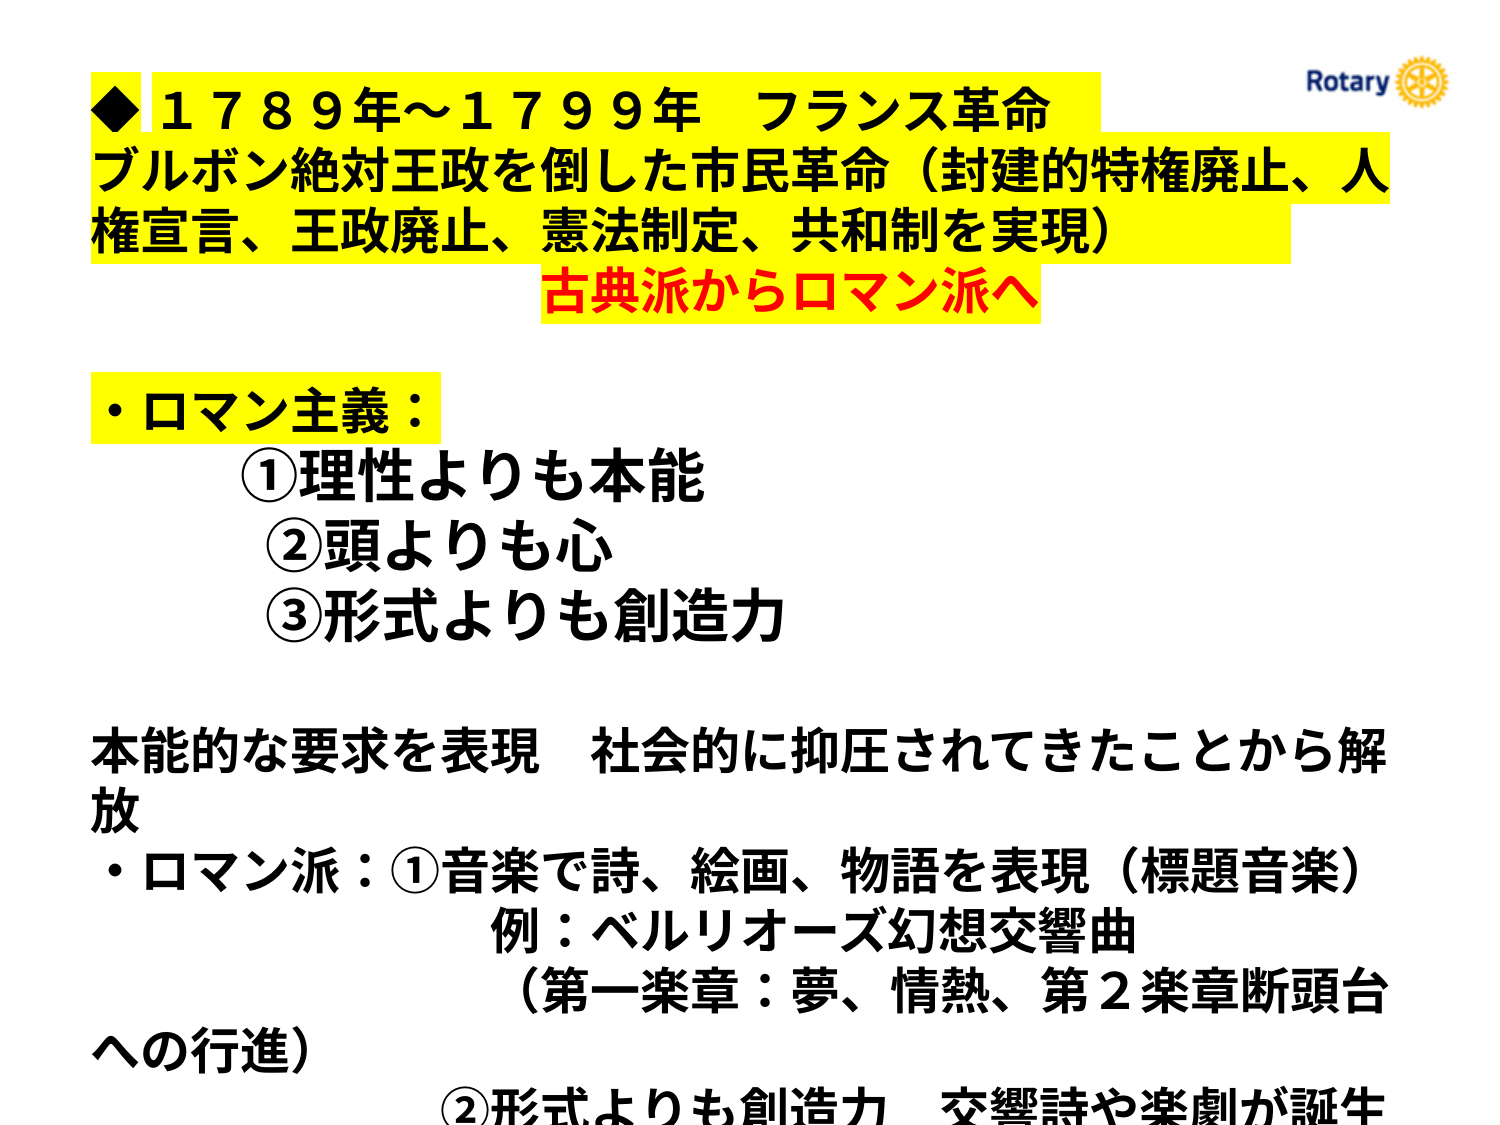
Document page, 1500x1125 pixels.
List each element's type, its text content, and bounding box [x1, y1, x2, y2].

picture [1300, 51, 1454, 113]
text_box ◆１７８９年～１７９９年 フランス革命 ブルボン絶対王政を倒した市民革命（封建的特権廃止、人権宣言、王政廃止、憲法制定、共和制を実現） 古典派からロマン派へ ・ロマン主義： ①理性よりも本能 ②頭よりも心 ③形式よりも創造力 本能的な要求を表現 社会的に抑圧されてきたことから解放 ・ロマン派：①音楽で詩、絵画、物語を表現（標題音楽） 例：ベルリオーズ幻想交響曲 （第一楽章：夢、情熱、第２楽章断頭台への行進） ②形式よりも創造力 交響詩や楽劇が誕生 ③ヴィルトゥオーゾ（超絶技巧） リスト、パガニーニ [75, 72, 1430, 1125]
